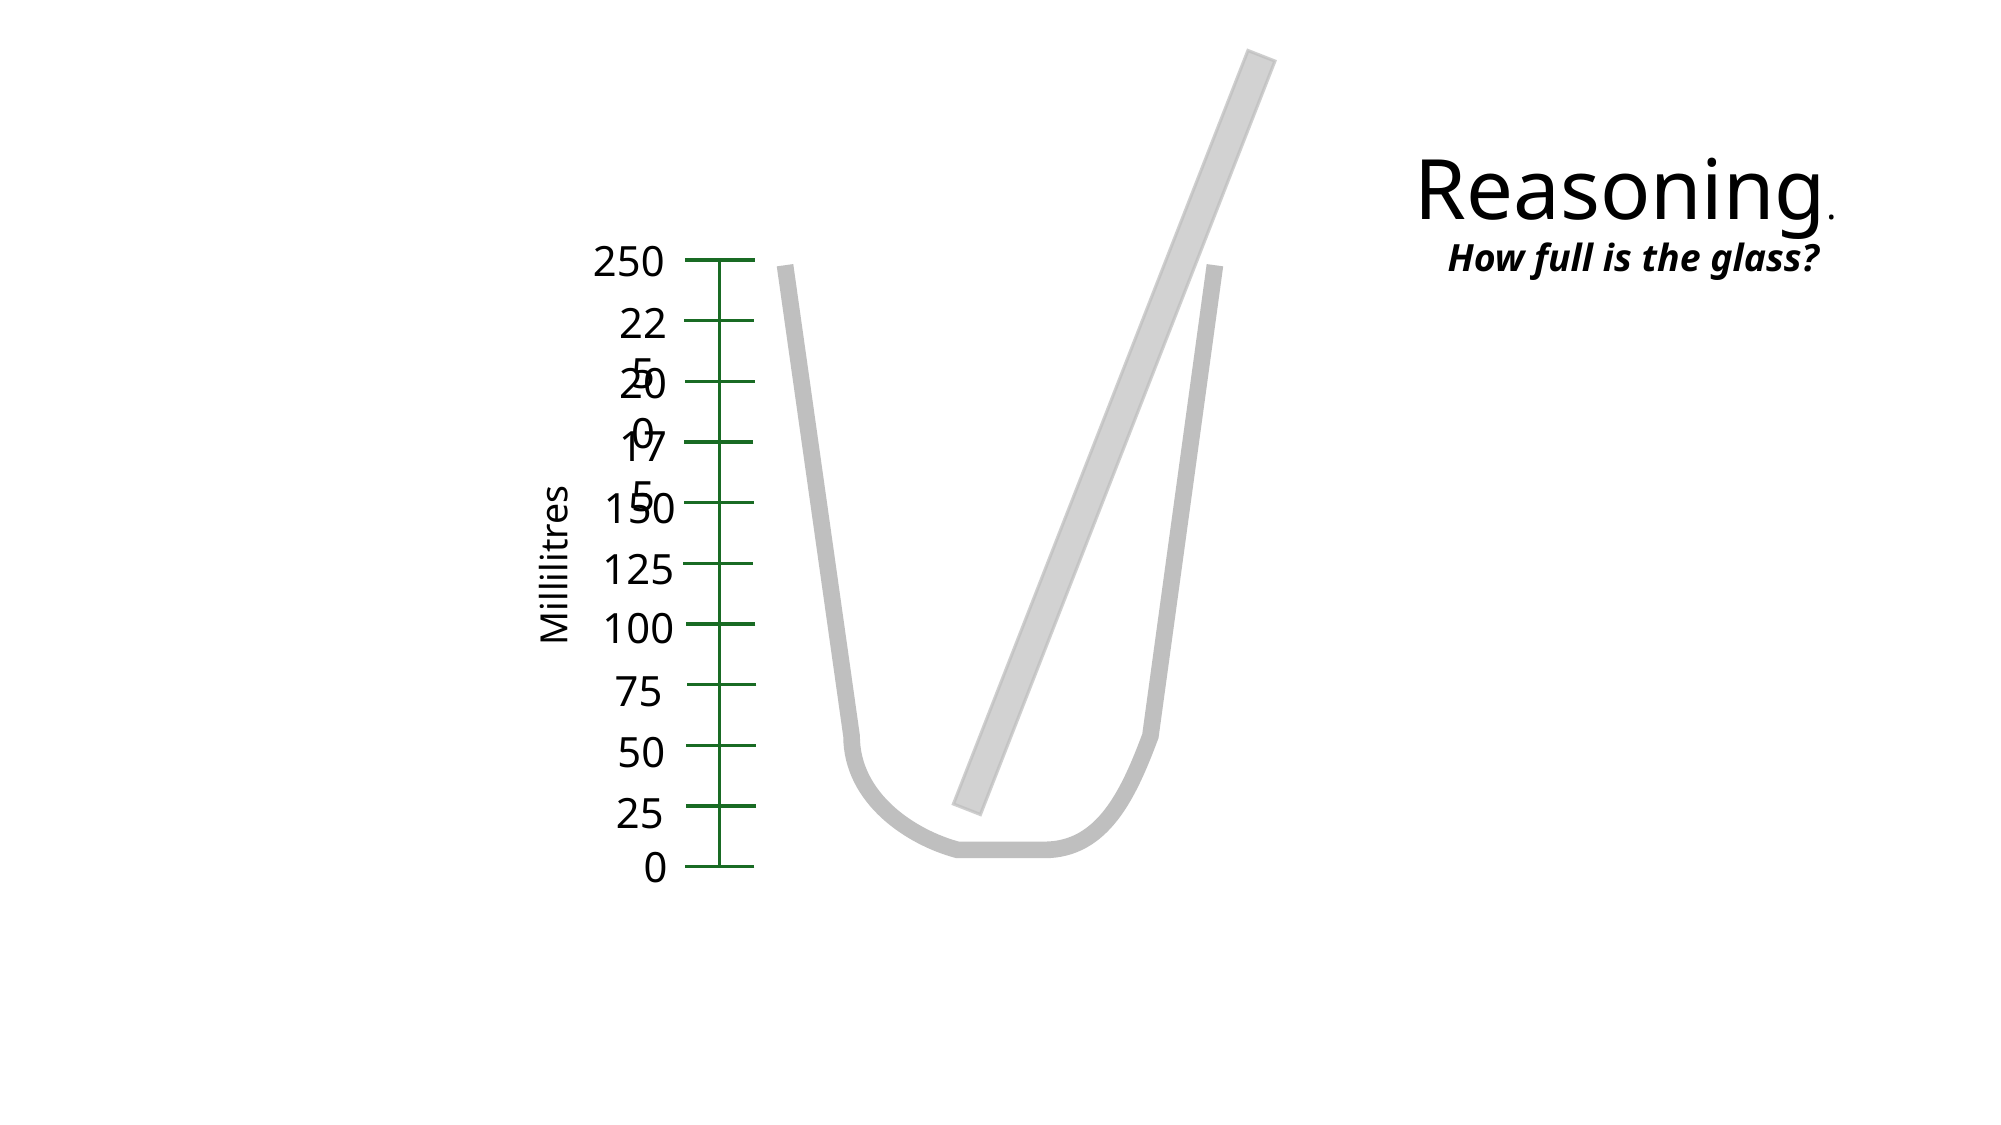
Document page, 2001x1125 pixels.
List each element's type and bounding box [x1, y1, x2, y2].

text_box [0, 48, 1308, 897]
text_box [1399, 128, 1851, 287]
